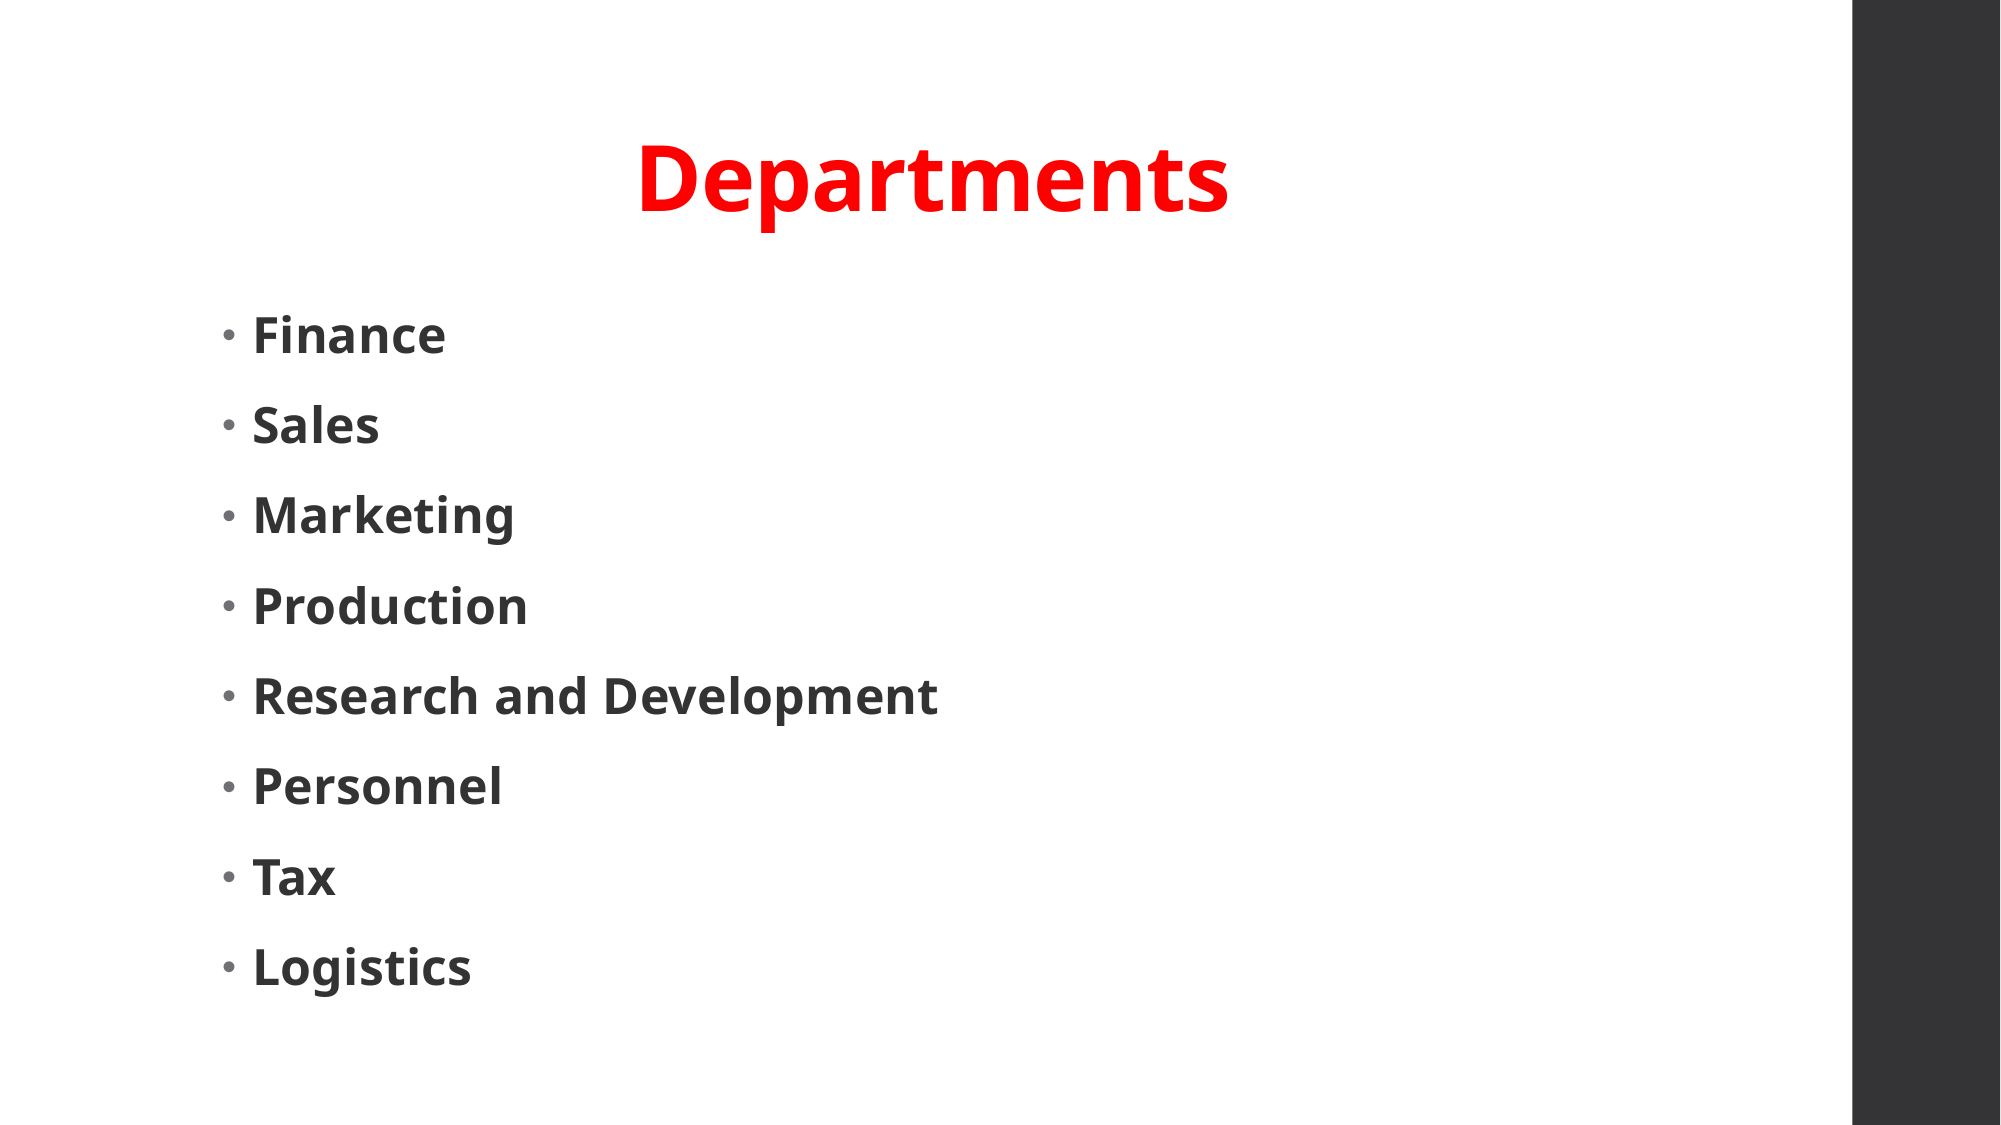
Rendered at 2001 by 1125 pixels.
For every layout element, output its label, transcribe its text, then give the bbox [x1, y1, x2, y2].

list Finance Sales Marketing Production Research and Development Personnel Tax Logistics [206, 299, 1617, 1014]
title Departments [137, 111, 1728, 239]
